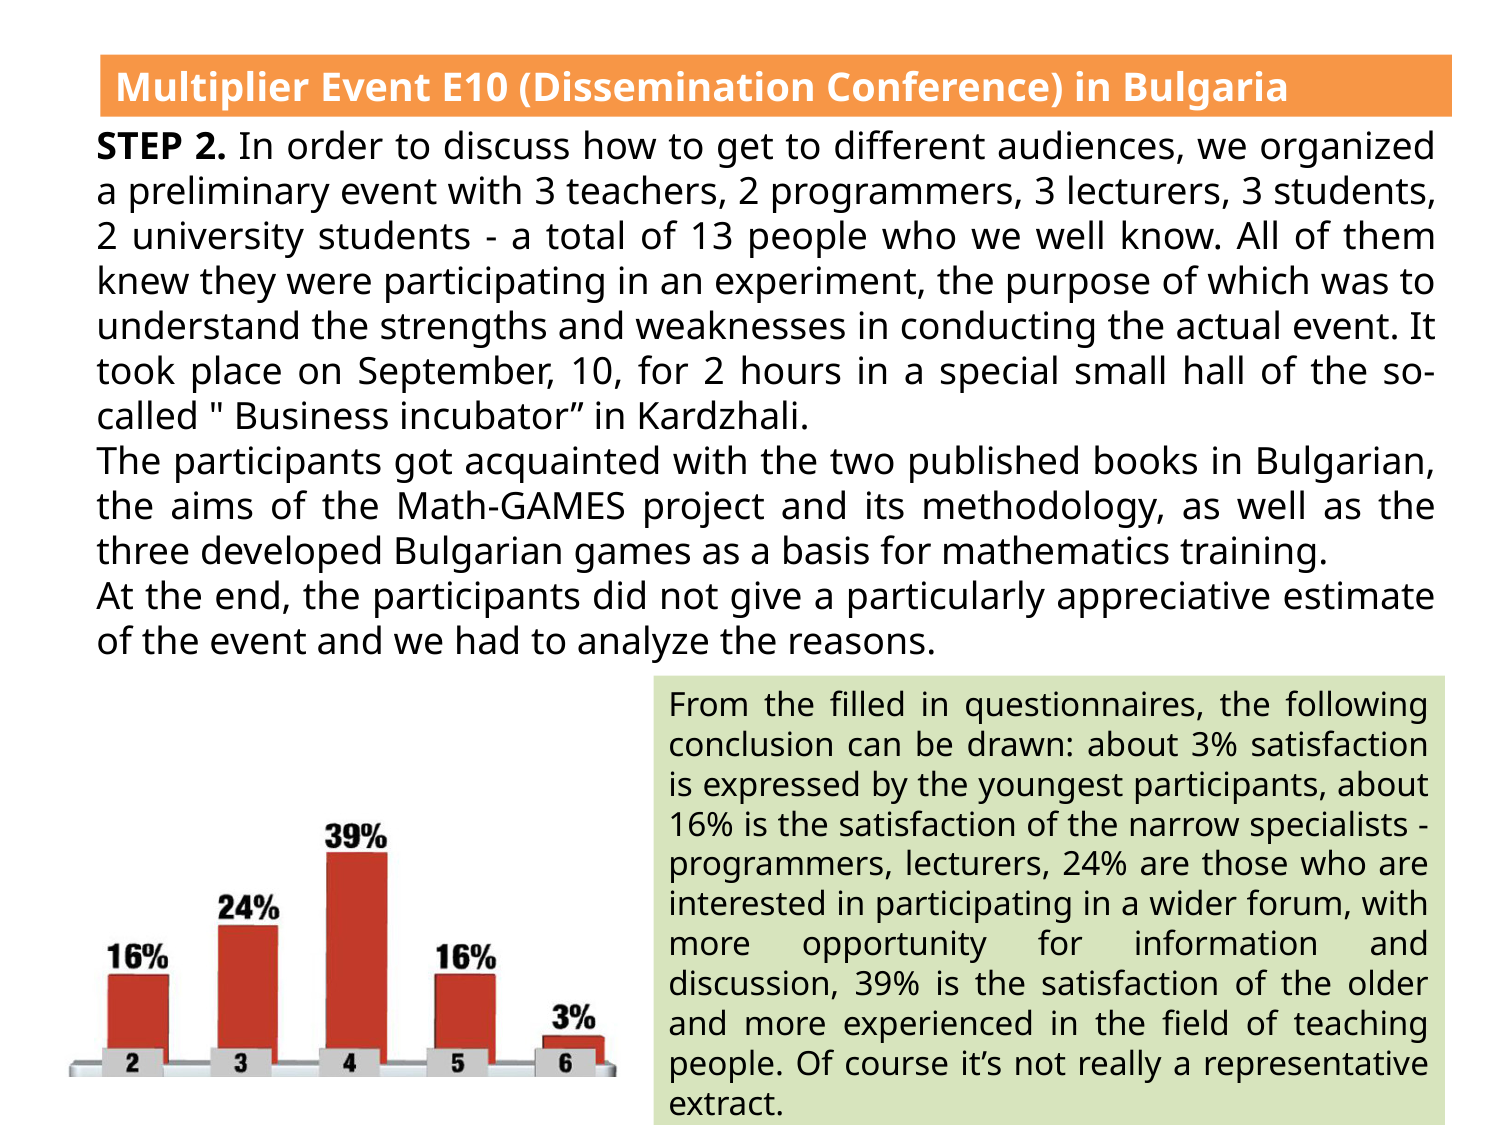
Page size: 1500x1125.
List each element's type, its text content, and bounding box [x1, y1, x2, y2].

text_box From the filled in questionnaires, the following conclusion can be drawn: about 3% satisfaction is expressed by the youngest participants, about 16% is the satisfaction of the narrow specialists - programmers, lecturers, 24% are those who are interested in participating in a wider forum, with more opportunity for information and discussion, 39% is the satisfaction of the older and more experienced in the field of teaching people. Of course it’s not really a representative extract. [653, 675, 1445, 1125]
picture [64, 798, 621, 1077]
text_box STEP 2. In order to discuss how to get to different audiences, we organized a preliminary event with 3 teachers, 2 programmers, 3 lecturers, 3 students, 2 university students - a total of 13 people who we well know. All of them knew they were participating in an experiment, the purpose of which was to understand the strengths and weaknesses in conducting the actual event. It took place on September, 10, for 2 hours in a special small hall of the so-called " Business incubator” in Kardzhali. The participants got acquainted with the two published books in Bulgarian, the aims of the Math-GAMES project and its methodology, as well as the three developed Bulgarian games as a basis for mathematics training. At the end, the participants did not give a particularly appreciative estimate of the event and we had to analyze the reasons. [81, 115, 1452, 670]
text_box Multiplier Event E10 (Dissemination Conference) in Bulgaria [100, 54, 1452, 115]
